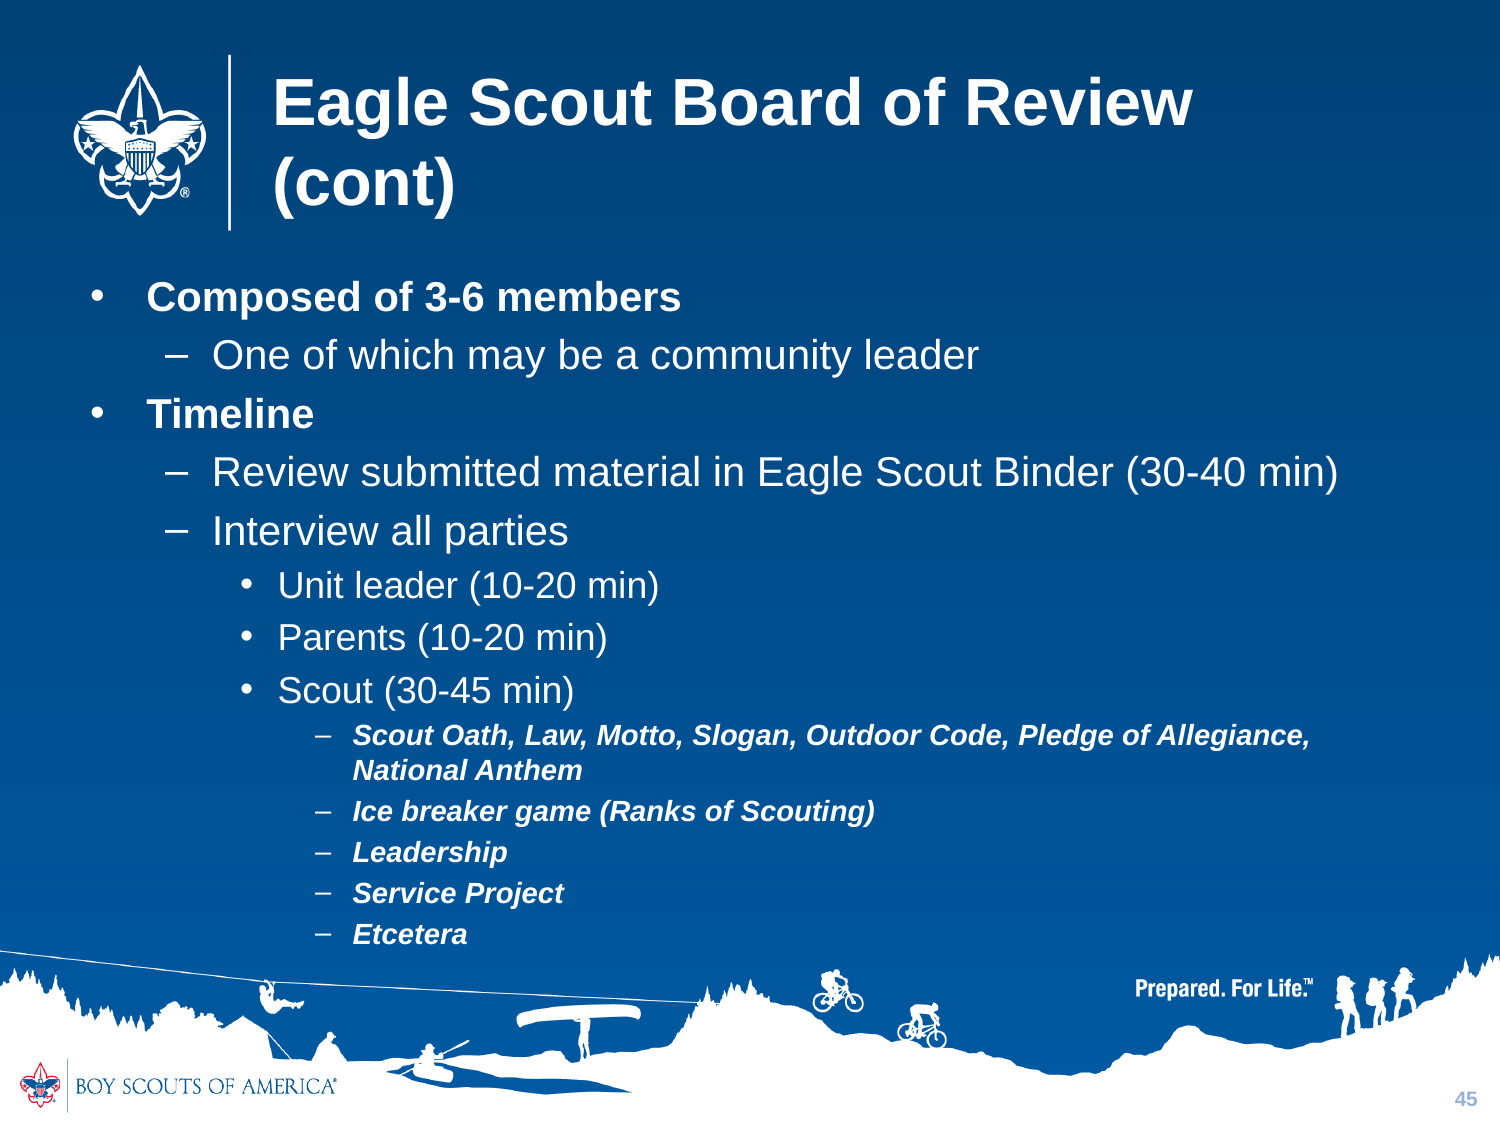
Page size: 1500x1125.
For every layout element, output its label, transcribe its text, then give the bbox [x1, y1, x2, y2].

picture [0, 950, 1500, 1125]
slide_number 45 [1425, 1067, 1493, 1125]
title Eagle Scout Board of Review (cont) [256, 44, 1413, 233]
list Composed of 3-6 members One of which may be a community leader Timeline Review submitted material in Eagle Scout Binder (30-40 min) Interview all parties Unit leader (10-20 min) Parents (10-20 min) Scout (30-45 min) Scout Oath, Law, Motto, Slogan, Outdoor Code, Pledge of Allegiance, National Anthem Ice breaker game (Ranks of Scouting) Leadership Service Project Etcetera [74, 262, 1426, 1006]
picture [73, 54, 231, 231]
